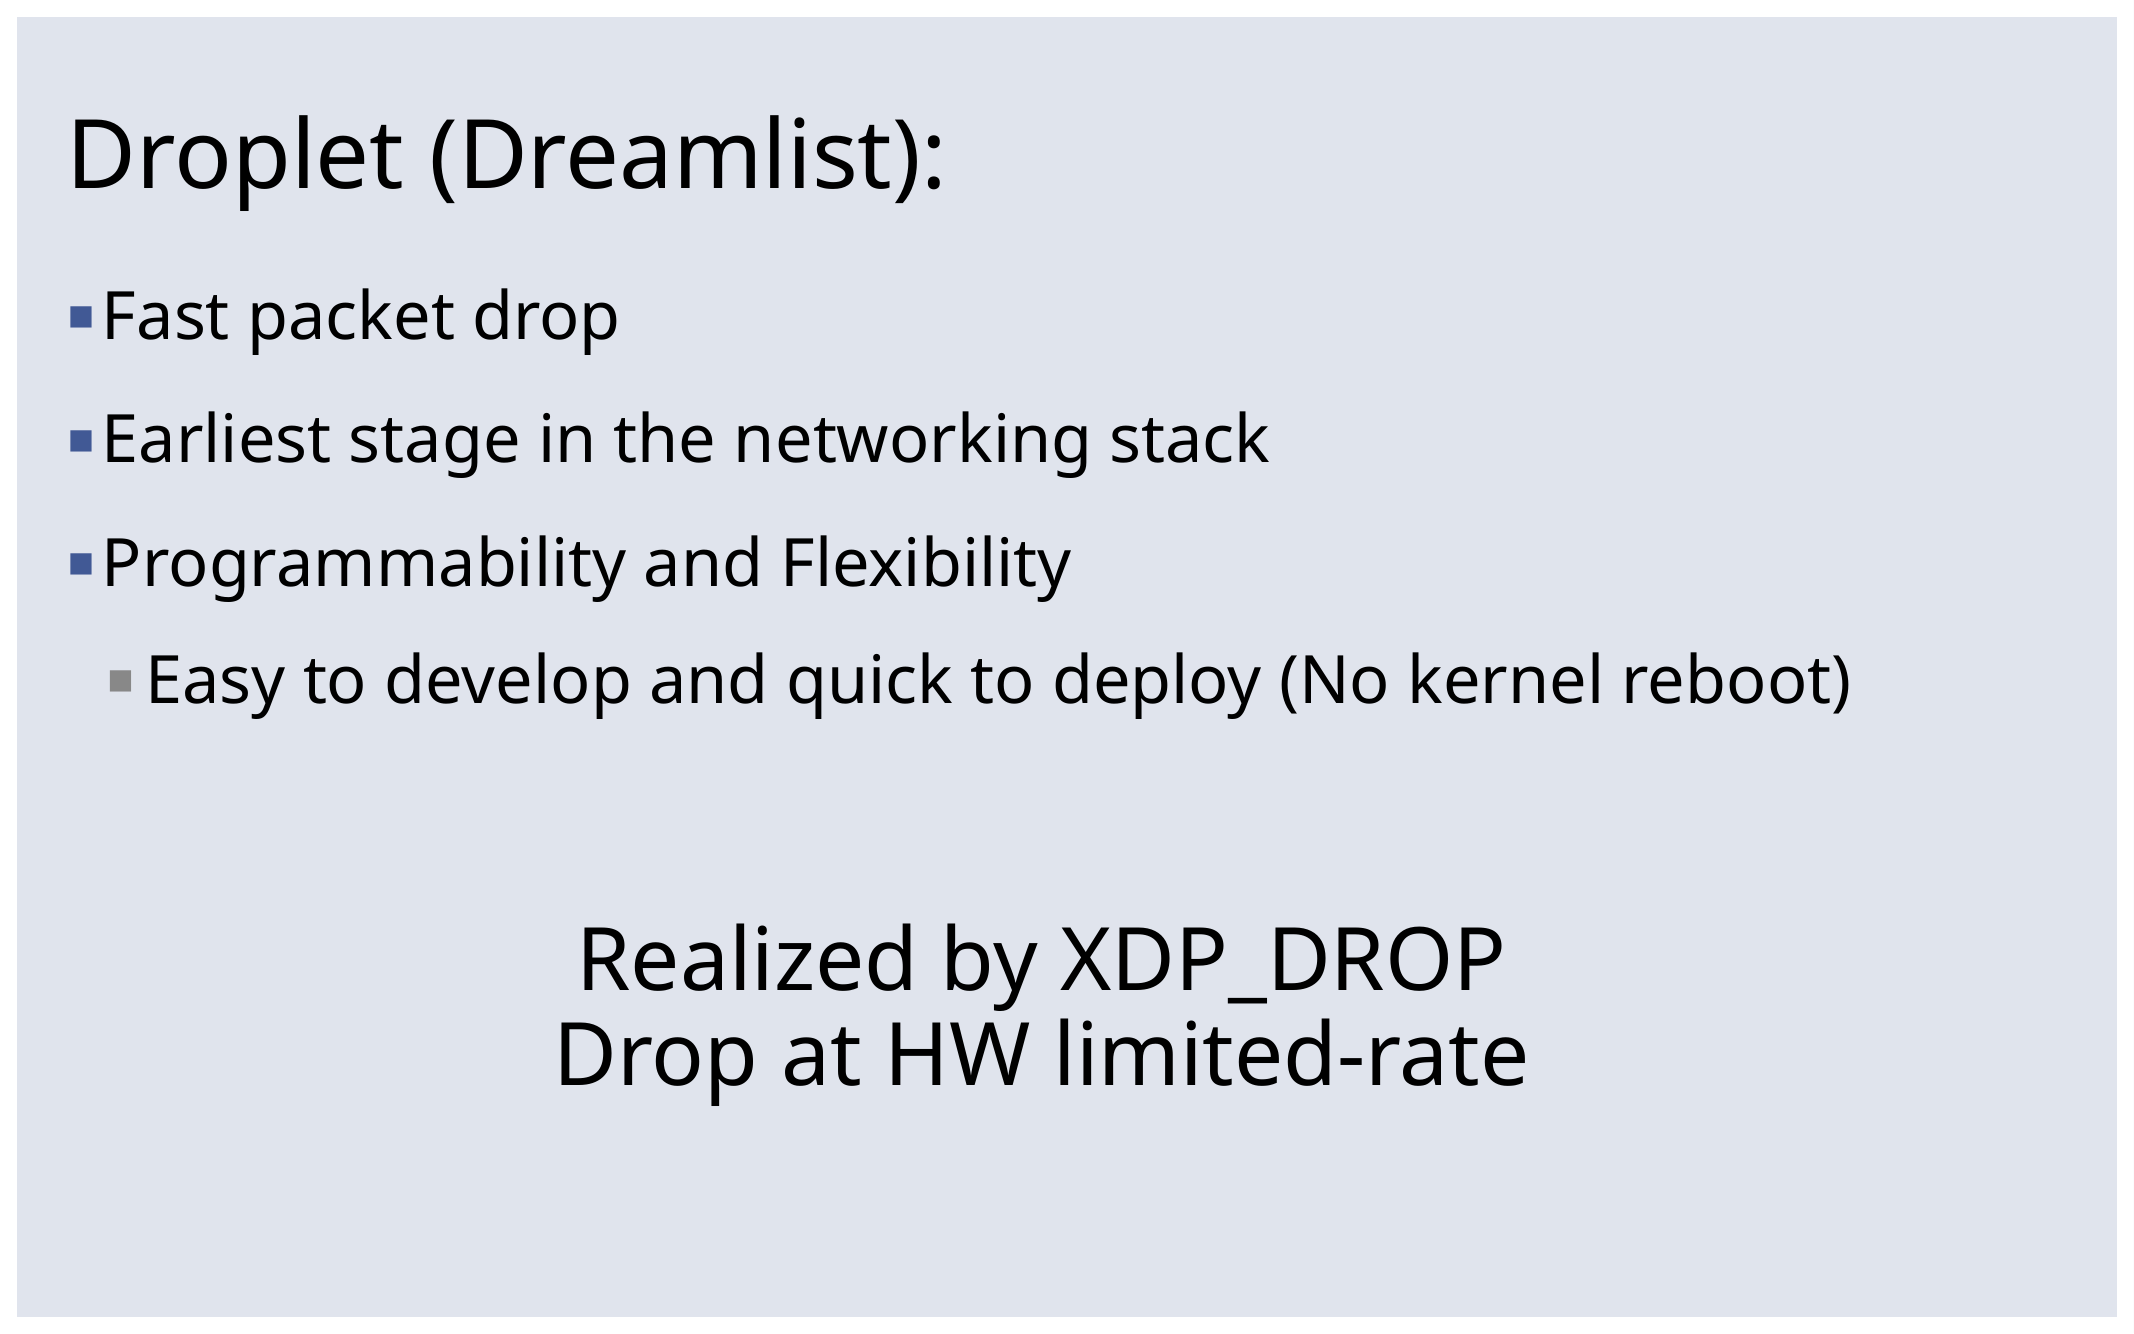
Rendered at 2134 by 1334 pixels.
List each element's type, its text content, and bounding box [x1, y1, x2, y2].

list Fast packet drop Earliest stage in the networking stack Programmability and Flexibility Easy to develop and quick to deploy (No kernel reboot) [66, 264, 2003, 742]
title Droplet (Dreamlist): [66, 106, 2003, 215]
text_box Realized by XDP_DROP Drop at HW limited-rate [391, 907, 1692, 1112]
